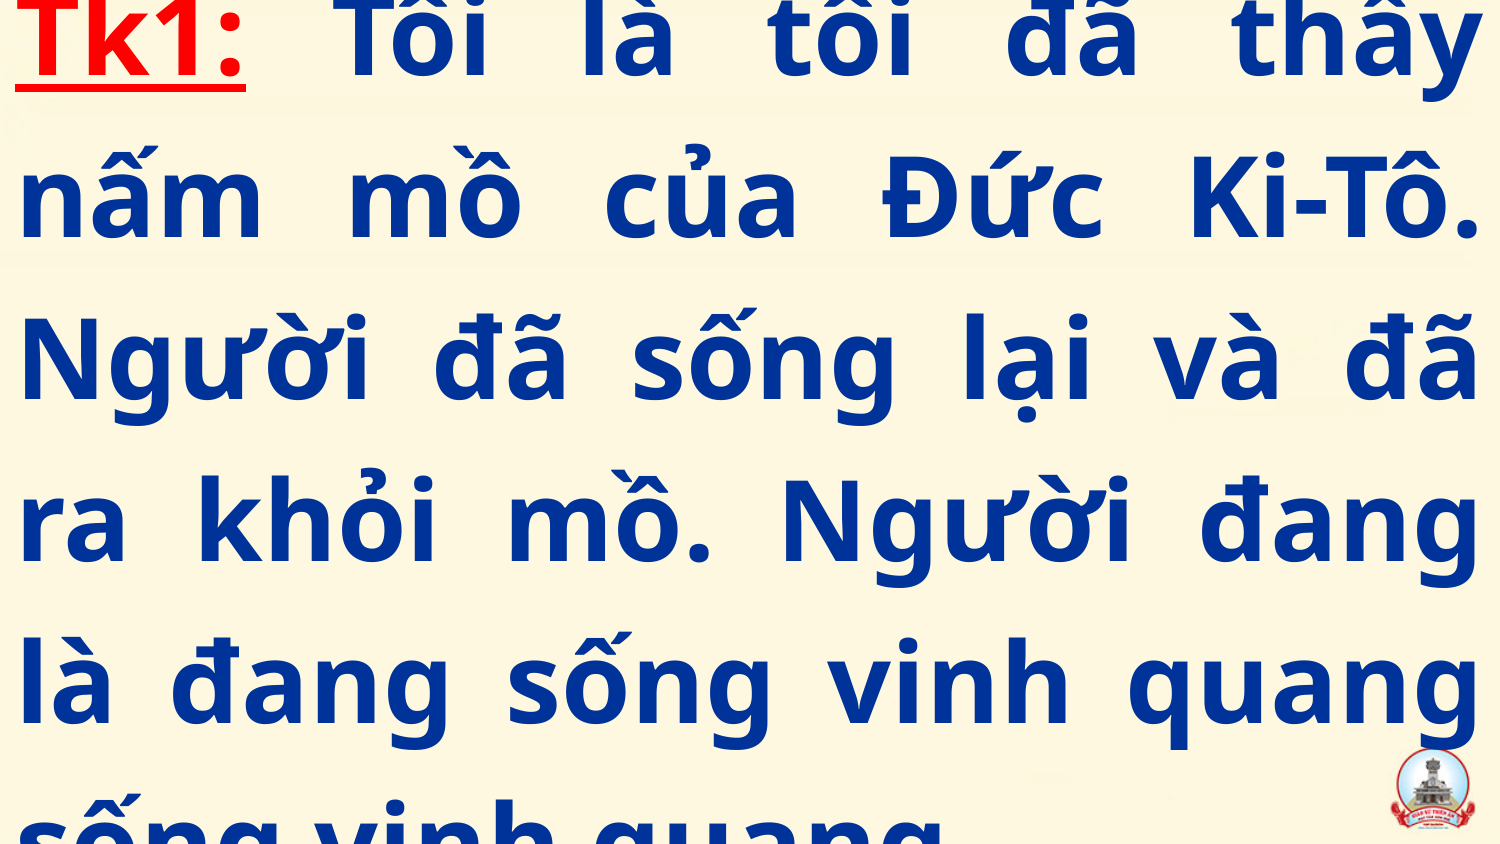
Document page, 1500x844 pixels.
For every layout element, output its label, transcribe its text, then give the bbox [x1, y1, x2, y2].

title Tk1: Tôi là tôi đã thấy nấm mồ của Đức Ki-Tô. Người đã sống lại và đã ra khỏi mồ. Người đang là đang sống vinh quang sống vinh quang. [0, 0, 1500, 844]
